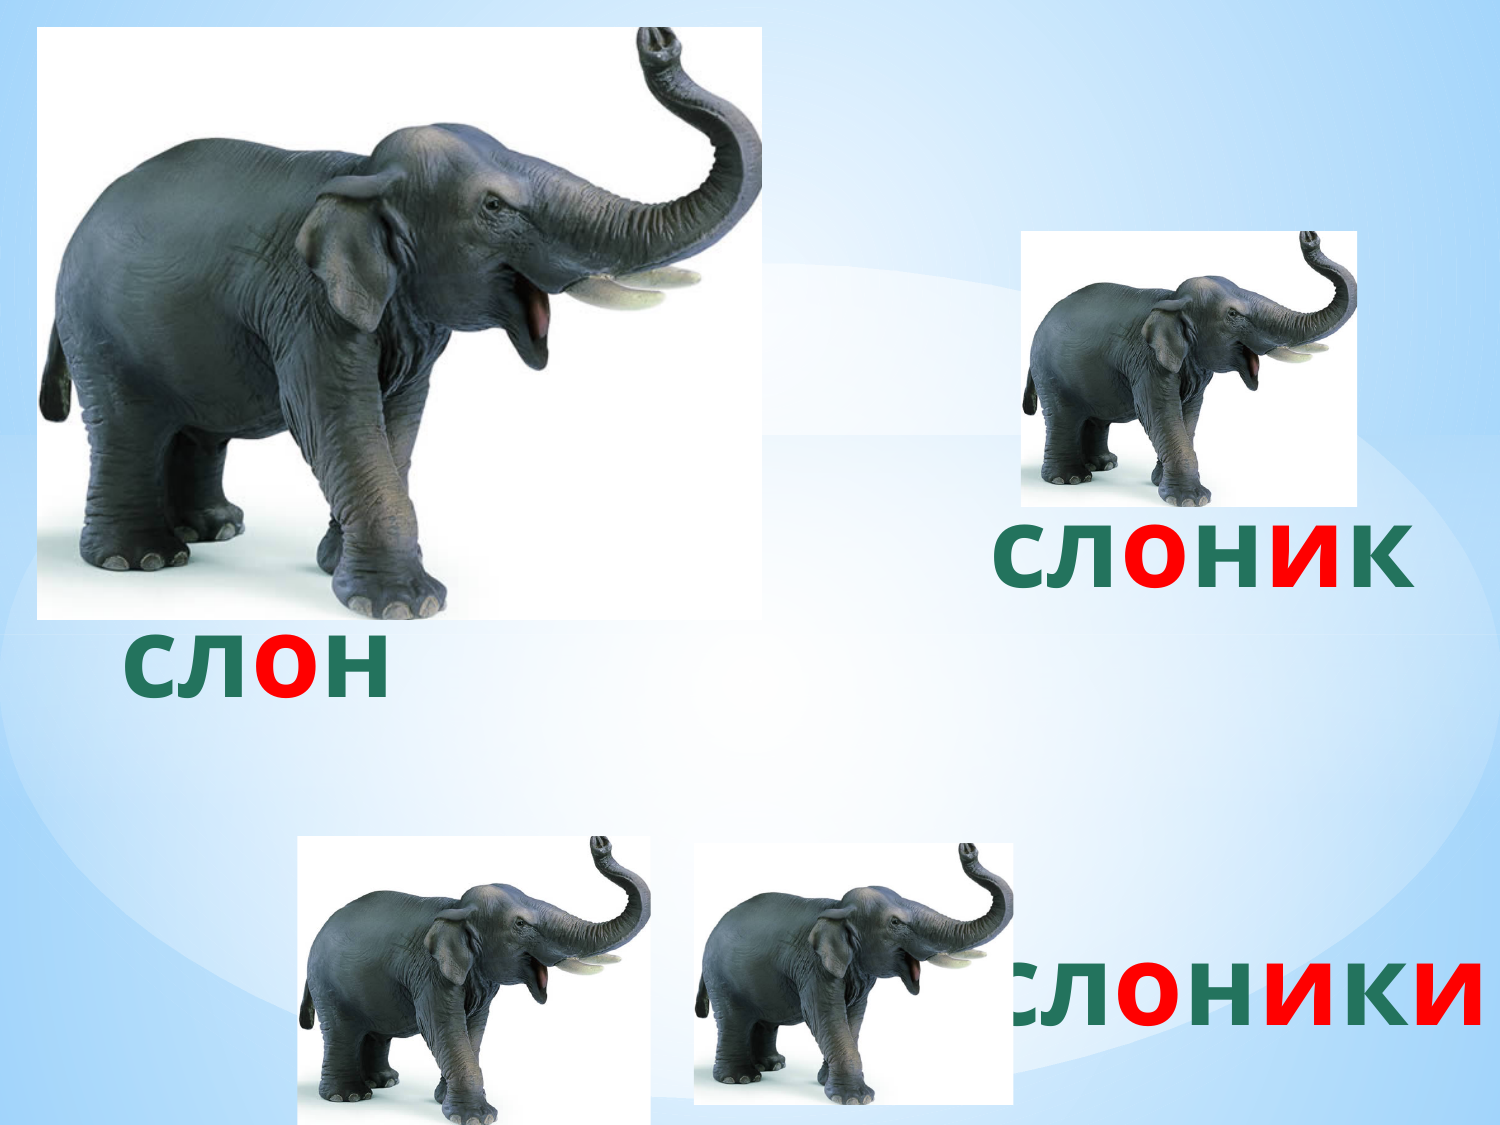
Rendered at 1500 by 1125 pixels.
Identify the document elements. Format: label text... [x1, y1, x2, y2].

text_box слон [105, 632, 411, 728]
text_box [297, 836, 1014, 1125]
text_box слоник [974, 467, 1431, 618]
picture [1020, 231, 1358, 507]
picture [36, 27, 763, 620]
text_box слоники [1021, 905, 1500, 1055]
